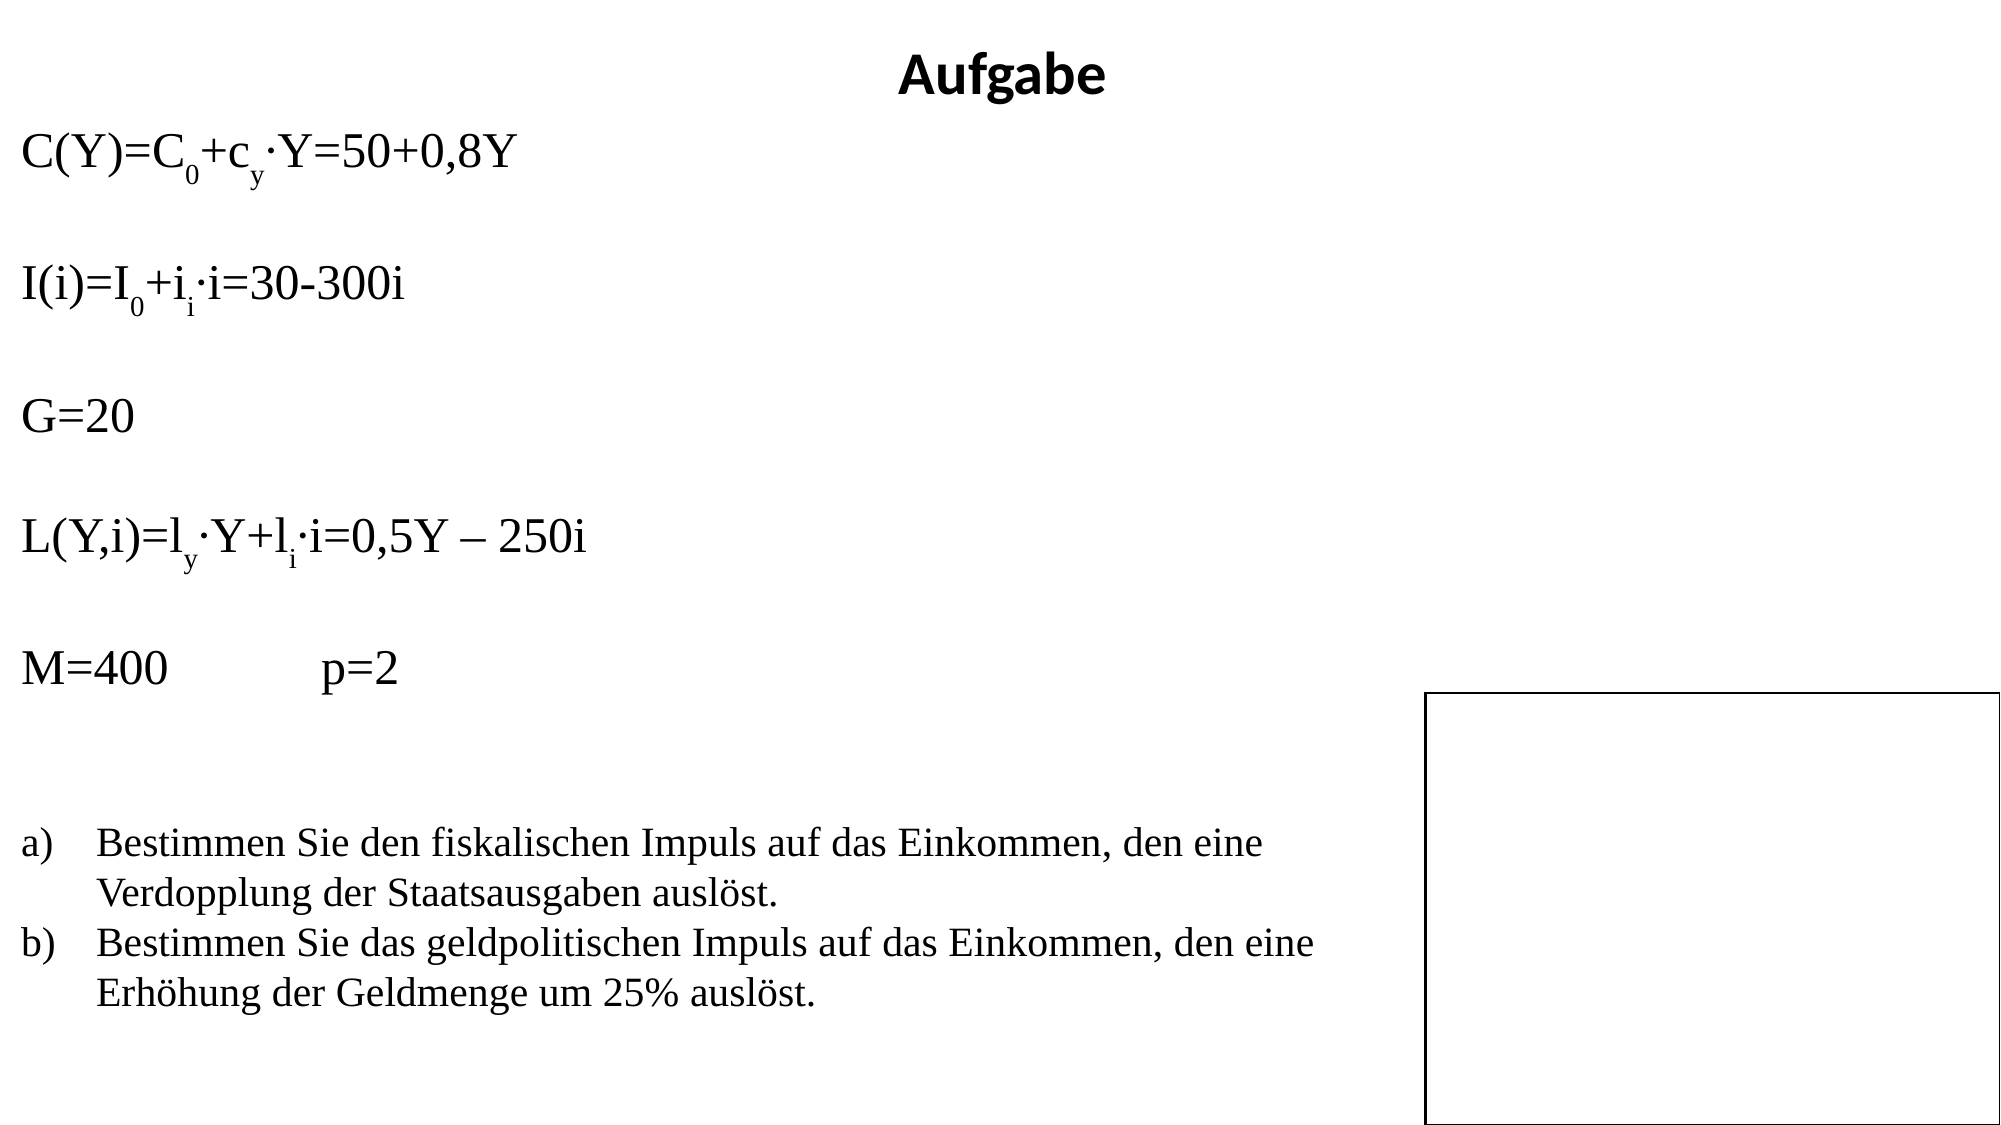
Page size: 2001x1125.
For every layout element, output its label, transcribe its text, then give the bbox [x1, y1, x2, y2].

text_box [18, 241, 432, 460]
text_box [74, 864, 1349, 1032]
text_box Aufgabe [379, 9, 1627, 132]
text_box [54, 759, 1242, 999]
text_box C(Y)=C0+cy∙Y=50+0,8Y I(i)=I0+ii∙i=30-300i G=20 L(Y,i)=ly∙Y+li∙i=0,5Y – 250i M=400 p=2 Bestimmen Sie den fiskalischen Impuls auf das Einkommen, den eine Verdopplung der Staatsausgaben auslöst. Bestimmen Sie das geldpolitischen Impuls auf das Einkommen, den eine Erhöhung der Geldmenge um 25% auslöst. [6, 110, 1410, 1061]
text_box [1424, 692, 2000, 1125]
